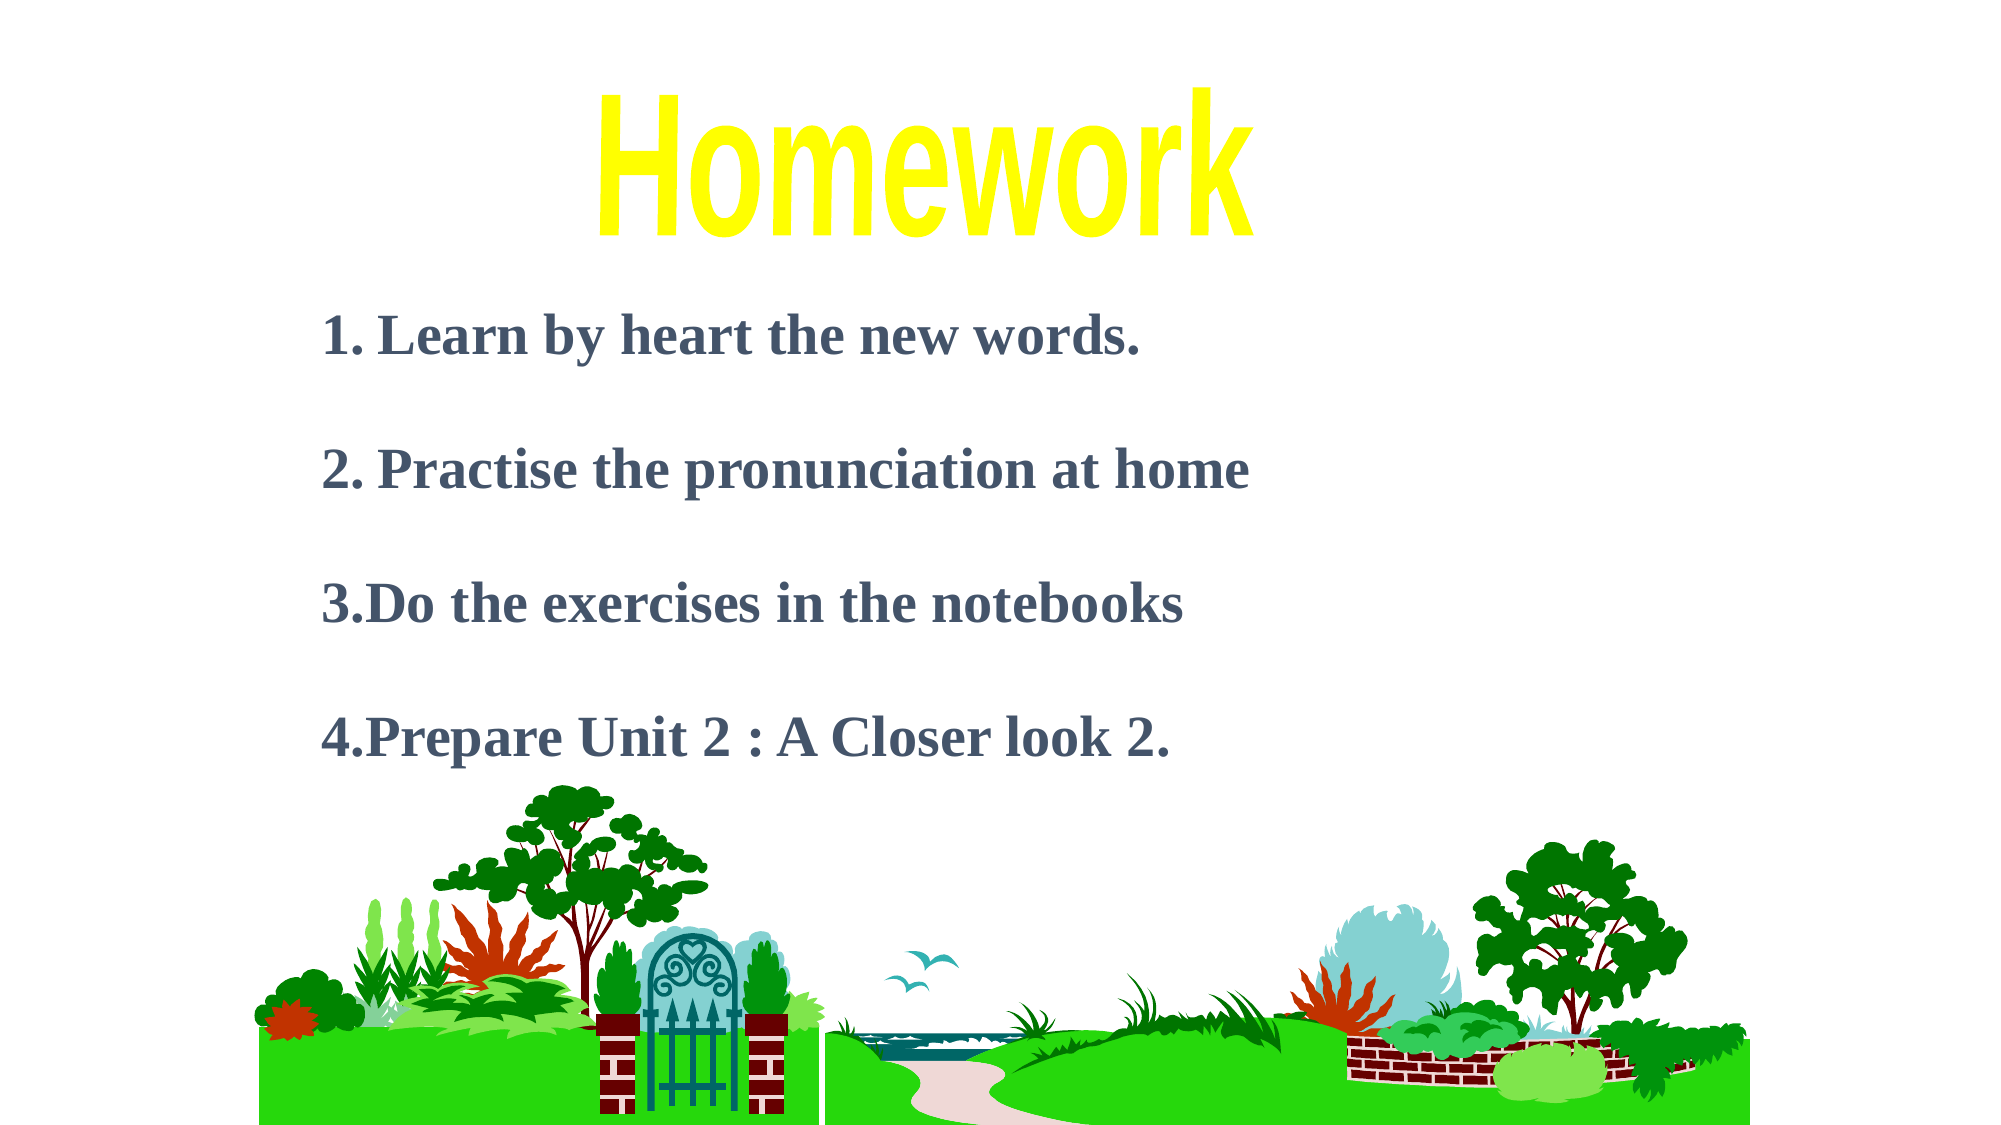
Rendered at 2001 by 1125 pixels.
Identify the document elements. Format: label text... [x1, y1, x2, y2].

text_box Learn by heart the new words. Practise the pronunciation at home 3.Do the exercises in the notebooks 4.Prepare Unit 2 : A Closer look 2. [306, 253, 1719, 776]
picture [249, 779, 1751, 1125]
